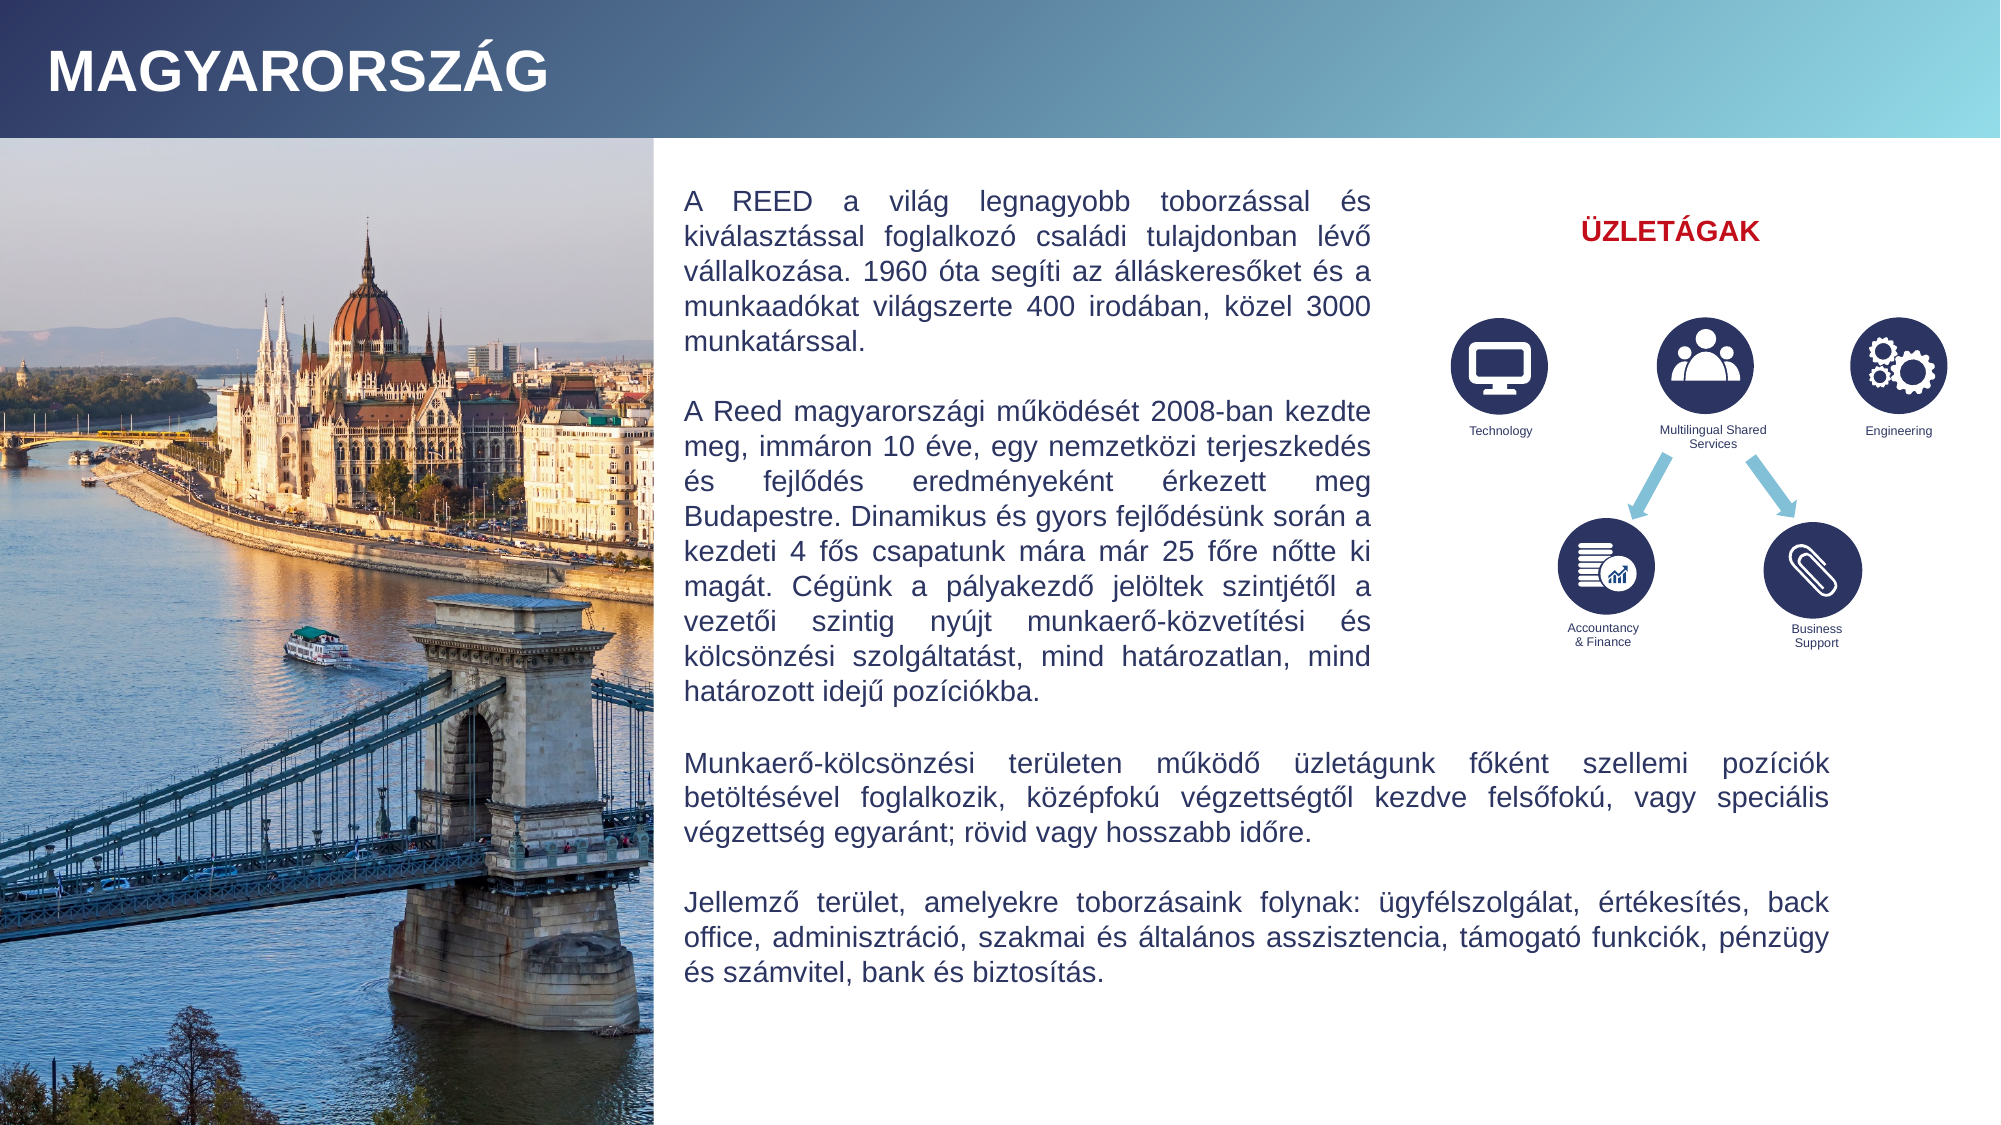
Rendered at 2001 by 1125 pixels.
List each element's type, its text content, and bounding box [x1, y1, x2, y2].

text_box A REED a világ legnagyobb toborzással és kiválasztással foglalkozó családi tulajdonban lévő vállalkozása. 1960 óta segíti az álláskeresőket és a munkaadókat világszerte 400 irodában, közel 3000 munkatárssal. A Reed magyarországi működését 2008-ban kezdte meg, immáron 10 éve, egy nemzetközi terjeszkedés és fejlődés eredményeként érkezett meg Budapestre. Dinamikus és gyors fejlődésünk során a kezdeti 4 fős csapatunk mára már 25 főre nőtte ki magát. Cégünk a pályakezdő jelöltek szintjétől a vezetői szintig nyújt munkaerő-közvetítési és kölcsönzési szolgáltatást, mind határozatlan, mind határozott idejű pozíciókba. [669, 175, 1387, 736]
text_box Munkaerő-kölcsönzési területen működő üzletágunk főként szellemi pozíciók betöltésével foglalkozik, középfokú végzettségtől kezdve felsőfokú, vagy speciális végzettség egyaránt; rövid vagy hosszabb időre. Jellemző terület, amelyekre toborzásaink folynak: ügyfélszolgálat, értékesítés, back office, adminisztráció, szakmai és általános asszisztencia, támogató funkciók, pénzügy és számvitel, bank és biztosítás. [669, 736, 1847, 996]
picture [0, 0, 654, 1125]
text_box ÜZLETÁGAK [1426, 205, 1916, 255]
text_box [654, 0, 2000, 138]
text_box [1450, 317, 1953, 659]
